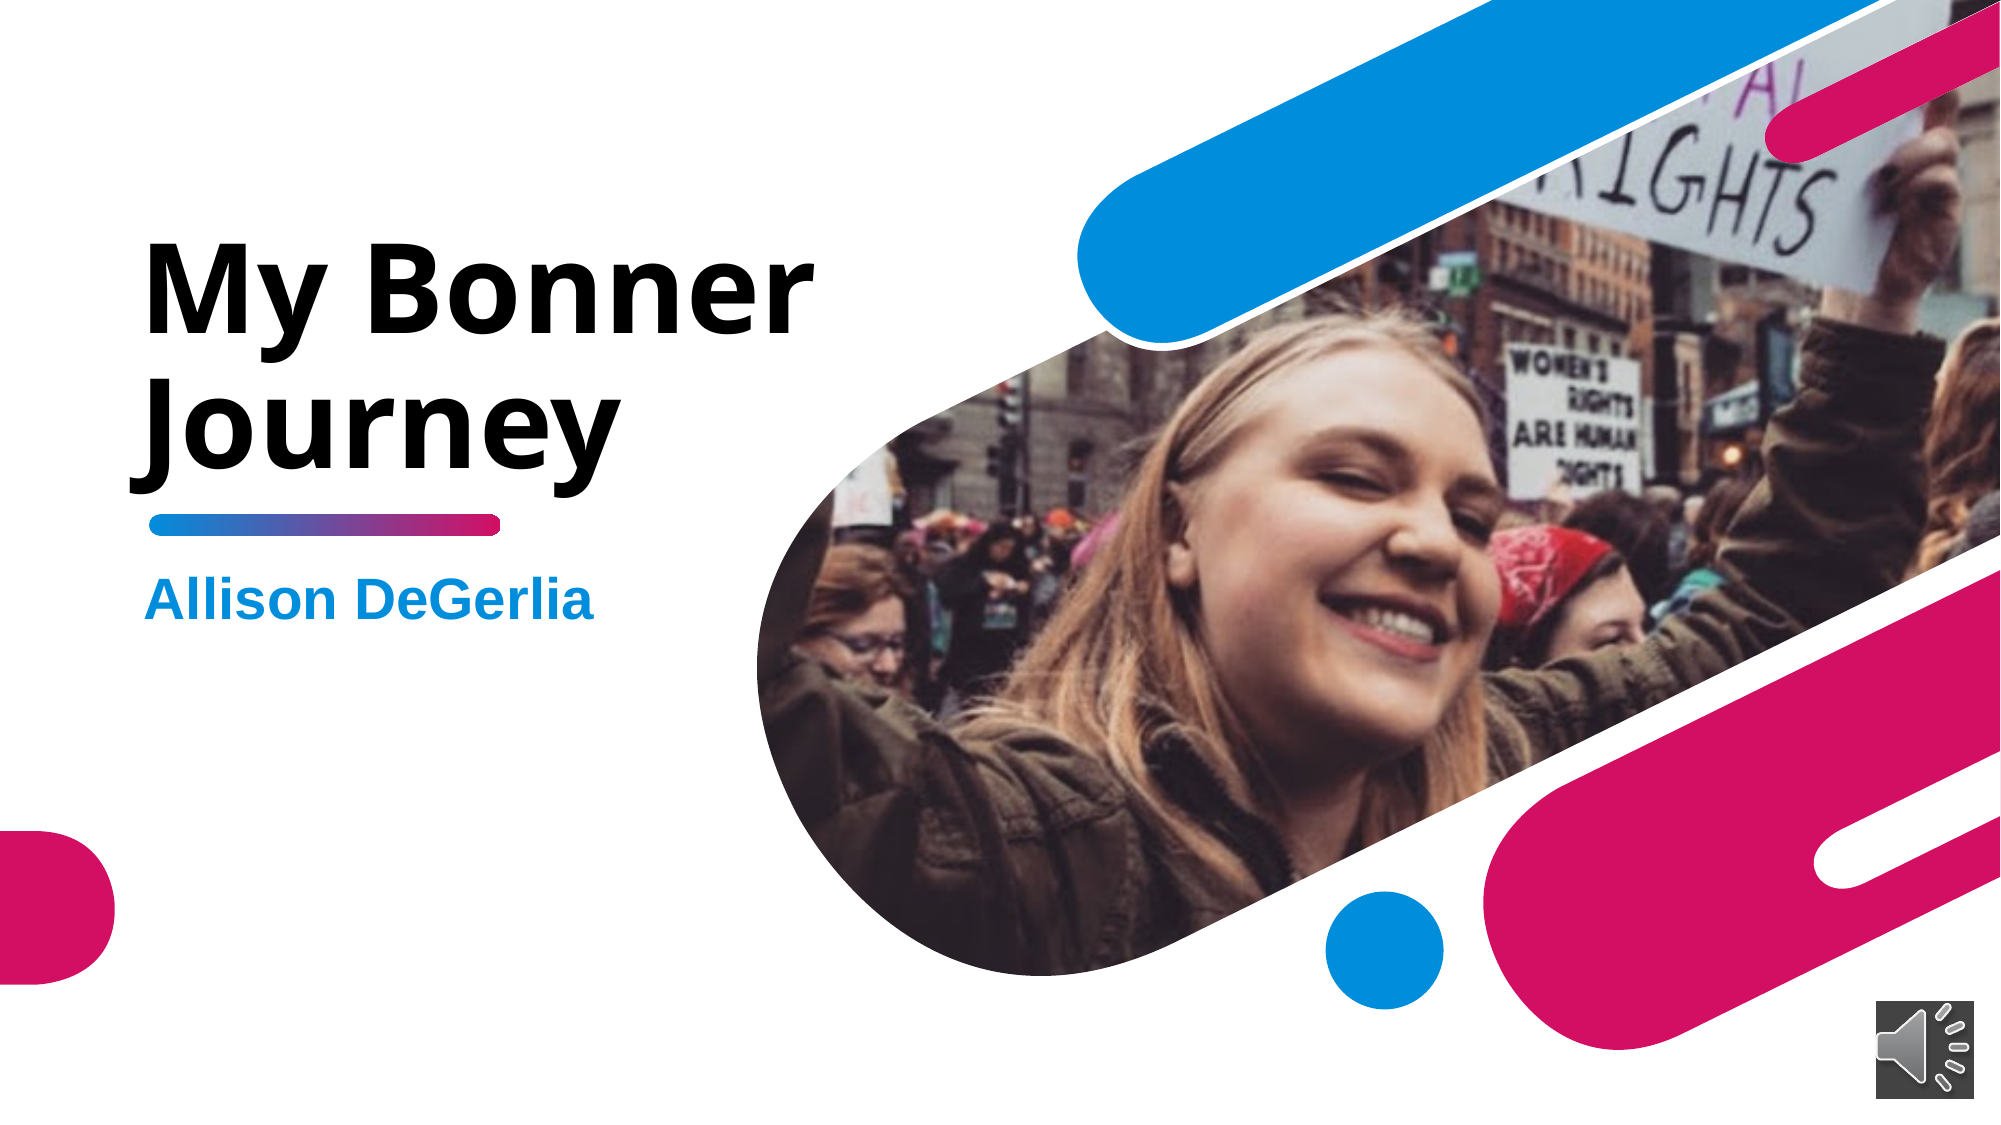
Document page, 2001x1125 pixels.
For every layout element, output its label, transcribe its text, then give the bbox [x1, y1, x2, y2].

list Allison DeGerlia [128, 561, 725, 718]
title My Bonner Journey [124, 235, 756, 485]
picture [1874, 999, 1975, 1100]
picture [756, 0, 2001, 976]
